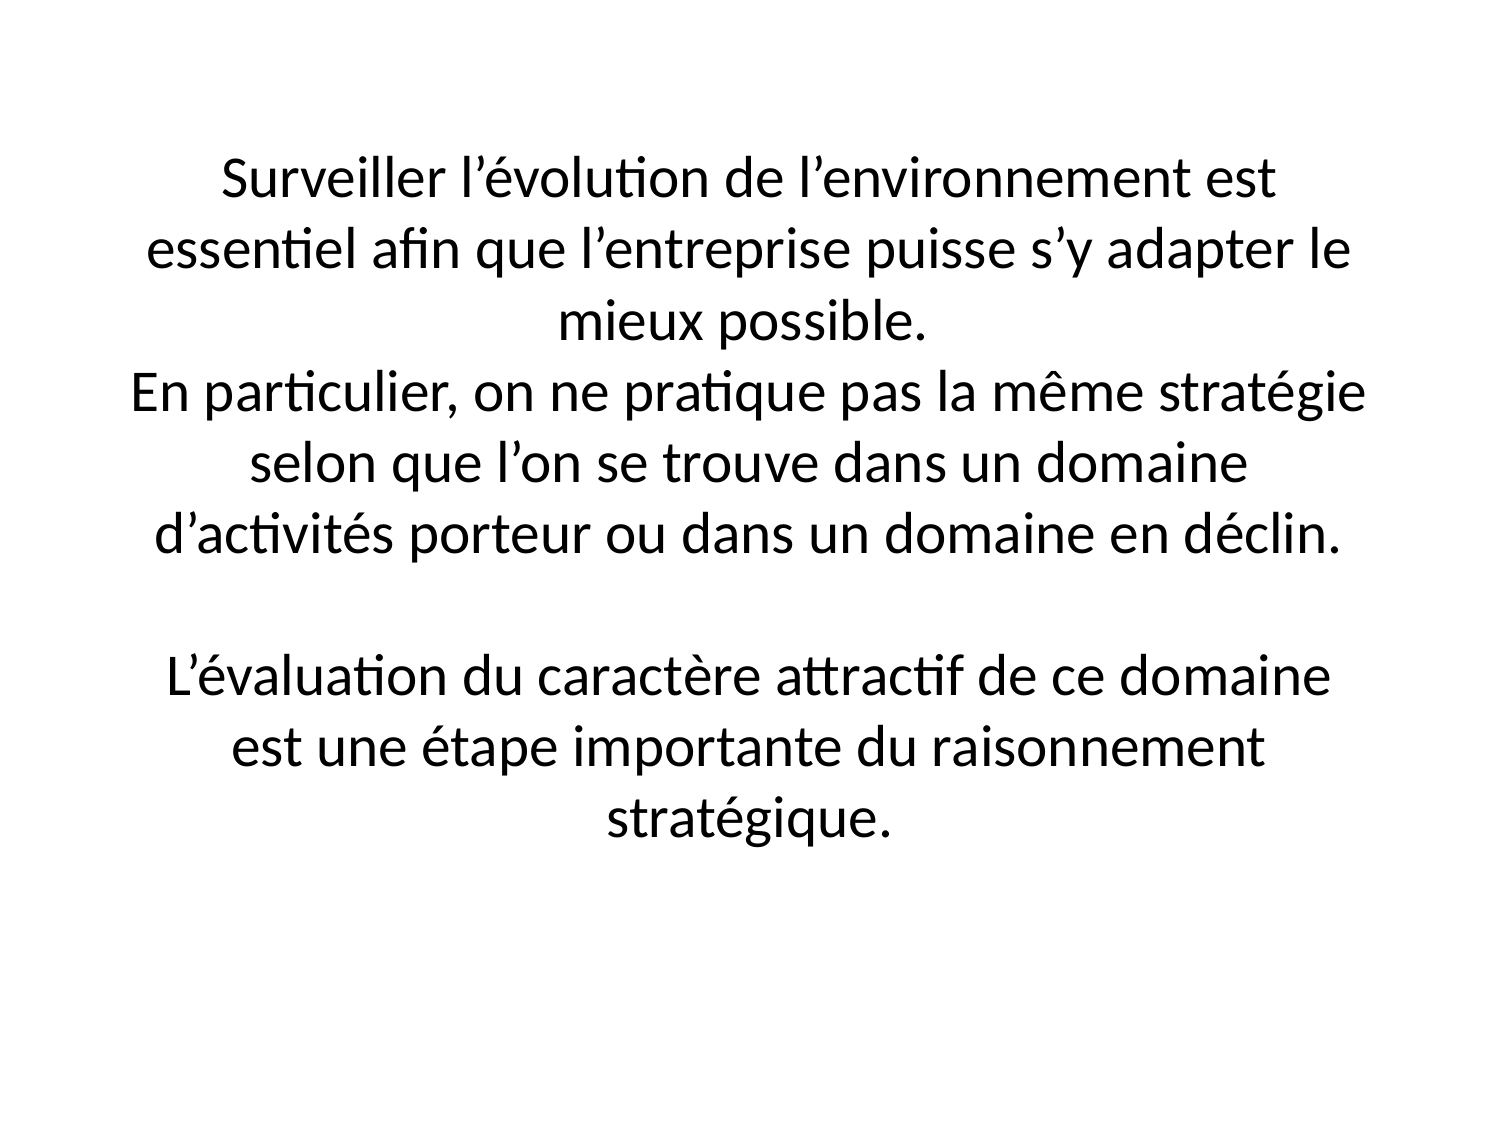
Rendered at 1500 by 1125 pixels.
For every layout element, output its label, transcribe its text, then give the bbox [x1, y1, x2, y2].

title Surveiller l’évolution de l’environnement est essentiel afin que l’entreprise puisse s’y adapter le mieux possible. En particulier, on ne pratique pas la même stratégie selon que l’on se trouve dans un domaine d’activités porteur ou dans un domaine en déclin. L’évaluation du caractère attractif de ce domaine est une étape importante du raisonnement stratégique. [112, 125, 1388, 965]
